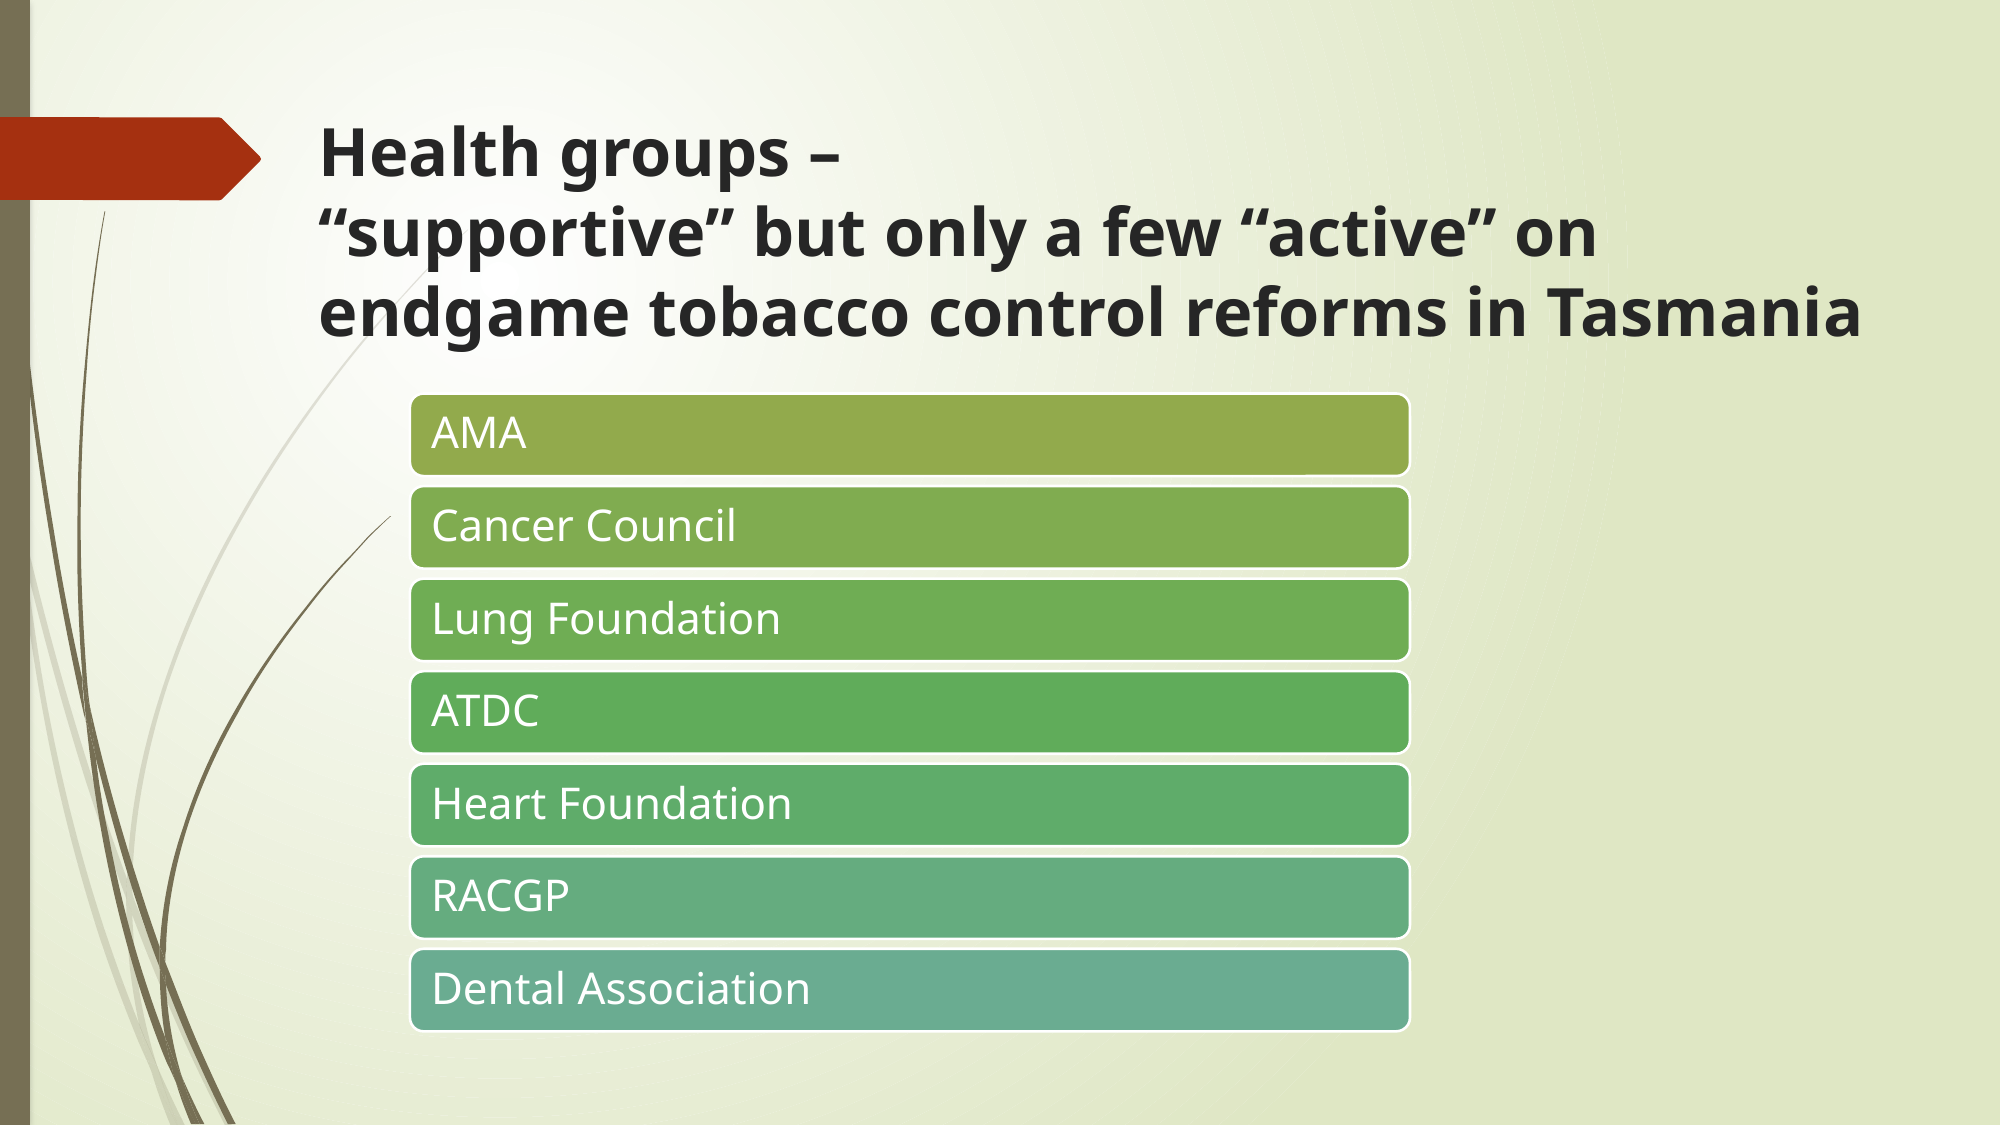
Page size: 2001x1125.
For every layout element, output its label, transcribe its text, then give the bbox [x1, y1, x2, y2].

title Health groups – “supportive” but only a few “active” on endgame tobacco control reforms in Tasmania [303, 102, 1888, 368]
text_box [409, 381, 1411, 1044]
